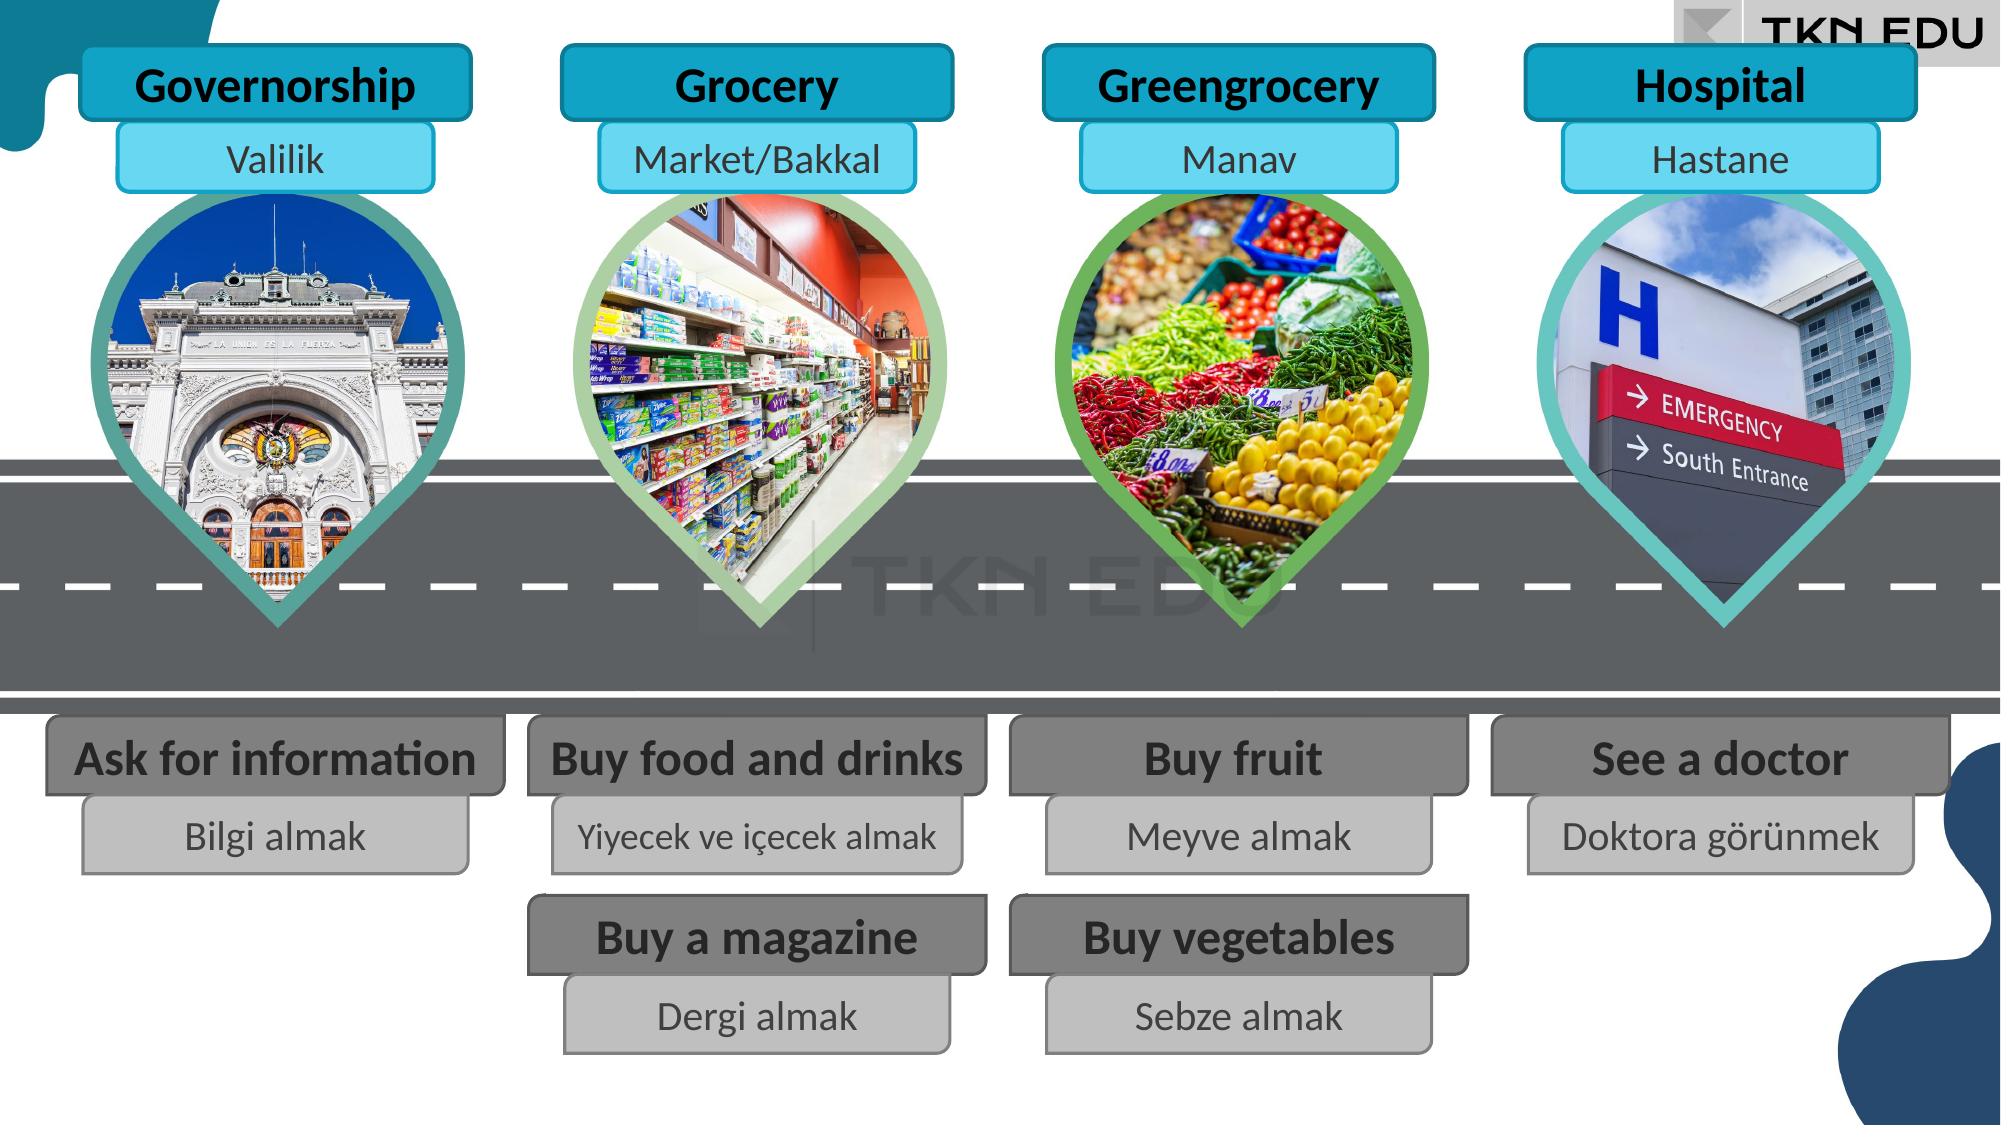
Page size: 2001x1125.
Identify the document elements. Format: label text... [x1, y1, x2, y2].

text_box Doktora görünmek [1527, 793, 1915, 875]
text_box Governorship [80, 45, 471, 120]
text_box Yiyecek ve içecek almak [551, 793, 964, 875]
text_box Hospital [1525, 45, 1917, 120]
text_box Dergi almak [563, 972, 951, 1055]
text_box Buy food and drinks [527, 714, 988, 796]
text_box Buy vegetables [1009, 893, 1469, 976]
text_box Grocery [562, 45, 953, 120]
text_box Meyve almak [1045, 793, 1433, 875]
text_box Sebze almak [1045, 972, 1433, 1055]
text_box Hastane [1562, 121, 1879, 192]
text_box Buy a magazine [527, 893, 988, 976]
text_box Buy fruit [1009, 714, 1469, 796]
text_box See a doctor [1491, 714, 1951, 796]
text_box Ask for information [45, 714, 506, 796]
text_box Manav [1081, 121, 1398, 192]
text_box Valilik [117, 121, 434, 192]
picture [0, 0, 2001, 1125]
text_box Greengrocery [1043, 45, 1435, 120]
text_box Bilgi almak [81, 793, 470, 875]
text_box Market/Bakkal [599, 121, 916, 192]
